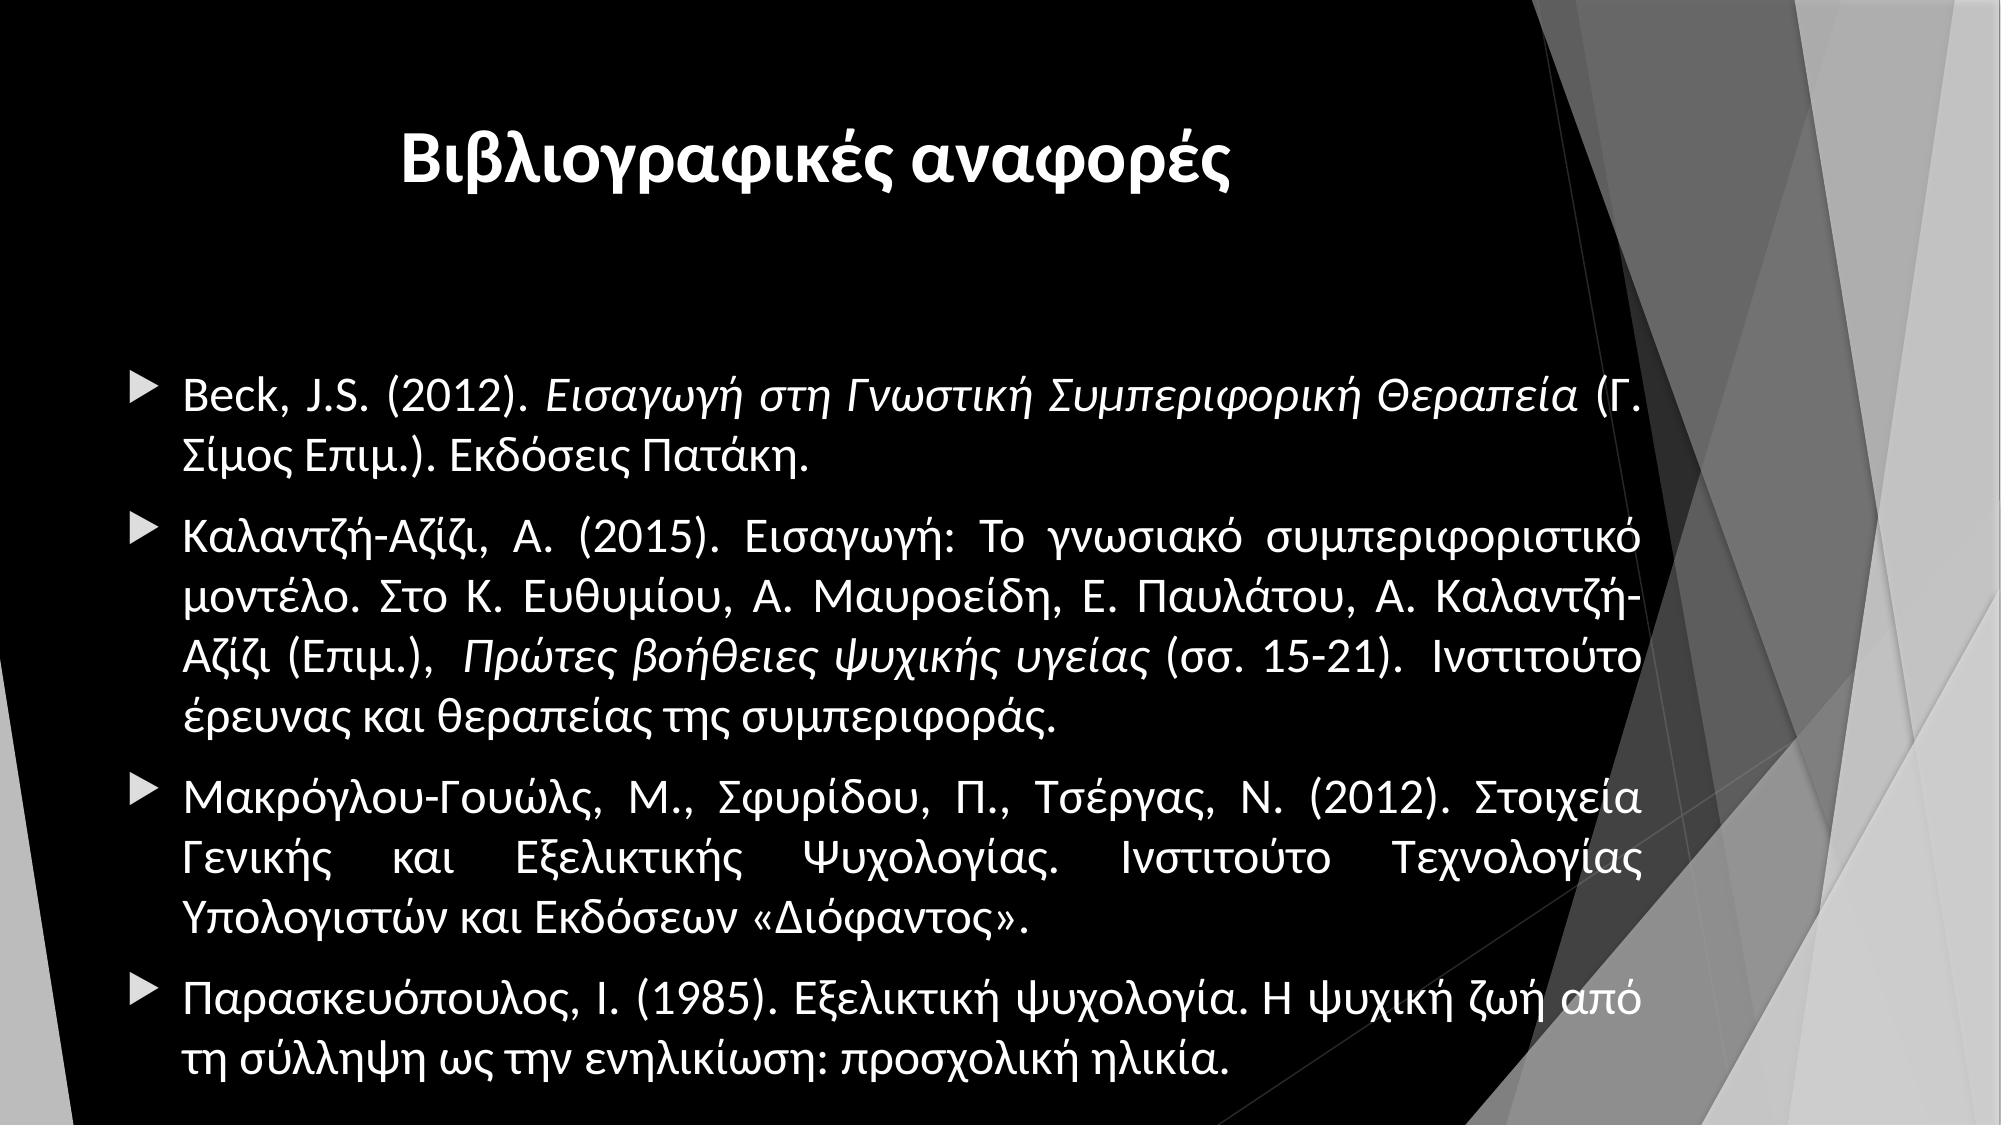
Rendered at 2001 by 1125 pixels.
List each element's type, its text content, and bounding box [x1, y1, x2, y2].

list Beck, J.S. (2012). Εισαγωγή στη Γνωστική Συμπεριφορική Θεραπεία (Γ. Σίμος Επιμ.). Εκδόσεις Πατάκη. Καλαντζή-Αζίζι, Α. (2015). Εισαγωγή: Το γνωσιακό συμπεριφοριστικό μοντέλο. Στο Κ. Ευθυμίου, Α. Μαυροείδη, Ε. Παυλάτου, Α. Καλαντζή-Αζίζι (Επιμ.), Πρώτες βοήθειες ψυχικής υγείας (σσ. 15-21). Ινστιτούτο έρευνας και θεραπείας της συμπεριφοράς. Μακρόγλου-Γουώλς, Μ., Σφυρίδου, Π., Τσέργας, Ν. (2012). Στοιχεία Γενικής και Εξελικτικής Ψυχολογίας. Ινστιτούτο Τεχνολογίας Υπολογιστών και Εκδόσεων «Διόφαντος». Παρασκευόπουλος, Ι. (1985). Εξελικτική ψυχολογία. Η ψυχική ζωή από τη σύλληψη ως την ενηλικίωση: προσχολική ηλικία. [111, 354, 1658, 992]
title Βιβλιογραφικές αναφορές [111, 99, 1522, 317]
